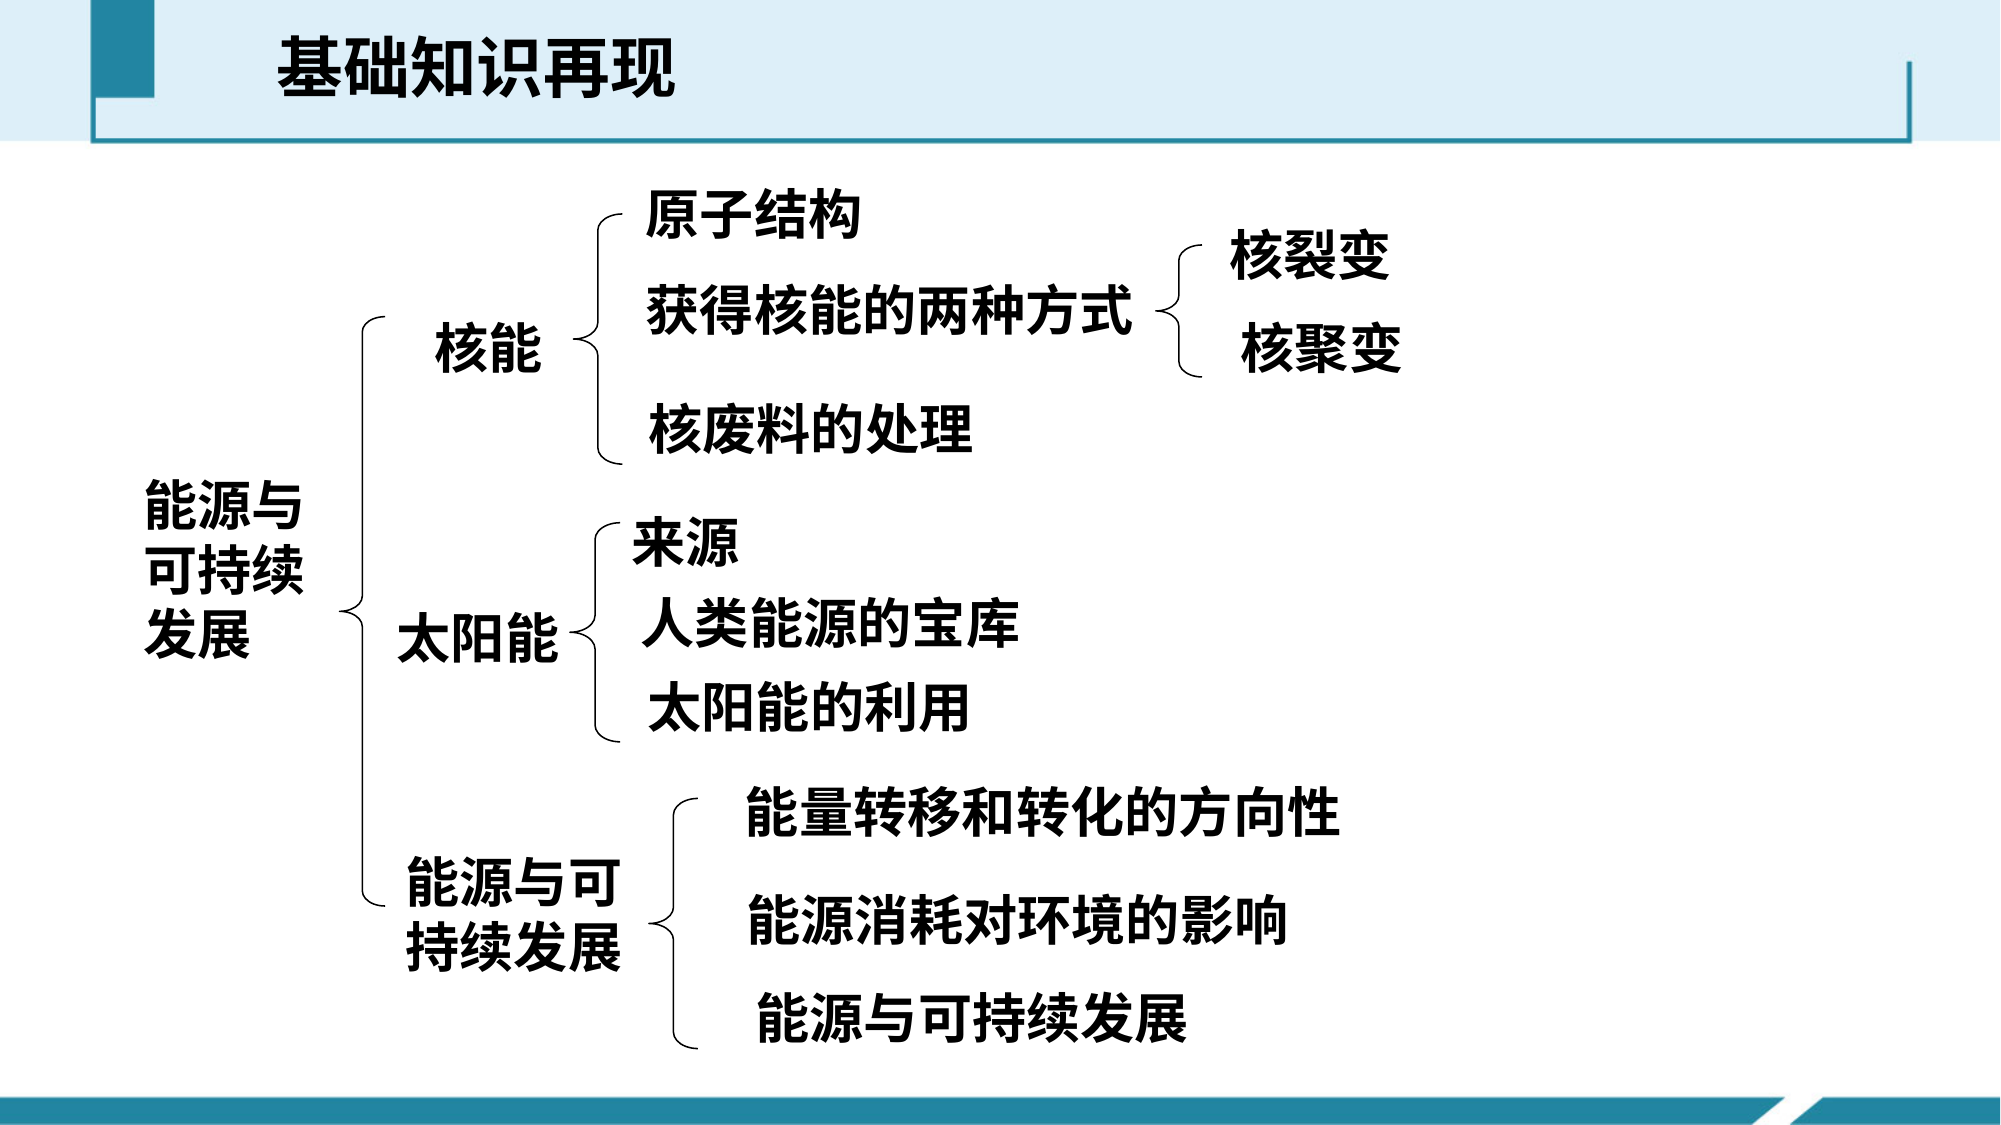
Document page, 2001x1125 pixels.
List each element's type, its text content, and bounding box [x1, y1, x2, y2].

text_box 能量转移和转化的方向性 [730, 771, 1395, 851]
text_box 来源 [616, 500, 755, 581]
text_box 核裂变 [1214, 213, 1407, 294]
text_box 基础知识再现 [261, 18, 693, 114]
text_box [648, 798, 698, 1049]
text_box 能源与可持续发展 [390, 841, 655, 986]
text_box 能源消耗对环境的影响 [731, 878, 1312, 959]
text_box 太阳能的利用 [632, 665, 994, 746]
text_box [339, 316, 386, 907]
text_box 太阳能 [381, 597, 588, 677]
text_box [569, 522, 621, 742]
text_box 核聚变 [1226, 307, 1419, 387]
text_box 核能 [419, 306, 572, 387]
text_box 获得核能的两种方式 [631, 269, 1178, 349]
text_box [1155, 244, 1203, 377]
picture [0, 0, 2001, 1125]
text_box 核废料的处理 [633, 387, 989, 468]
text_box [573, 213, 623, 465]
text_box 原子结构 [631, 173, 878, 254]
text_box 能源与可持续发展 [740, 977, 1237, 1058]
text_box 人类能源的宝库 [626, 582, 1067, 662]
text_box 能源与可持续发展 [128, 463, 349, 673]
